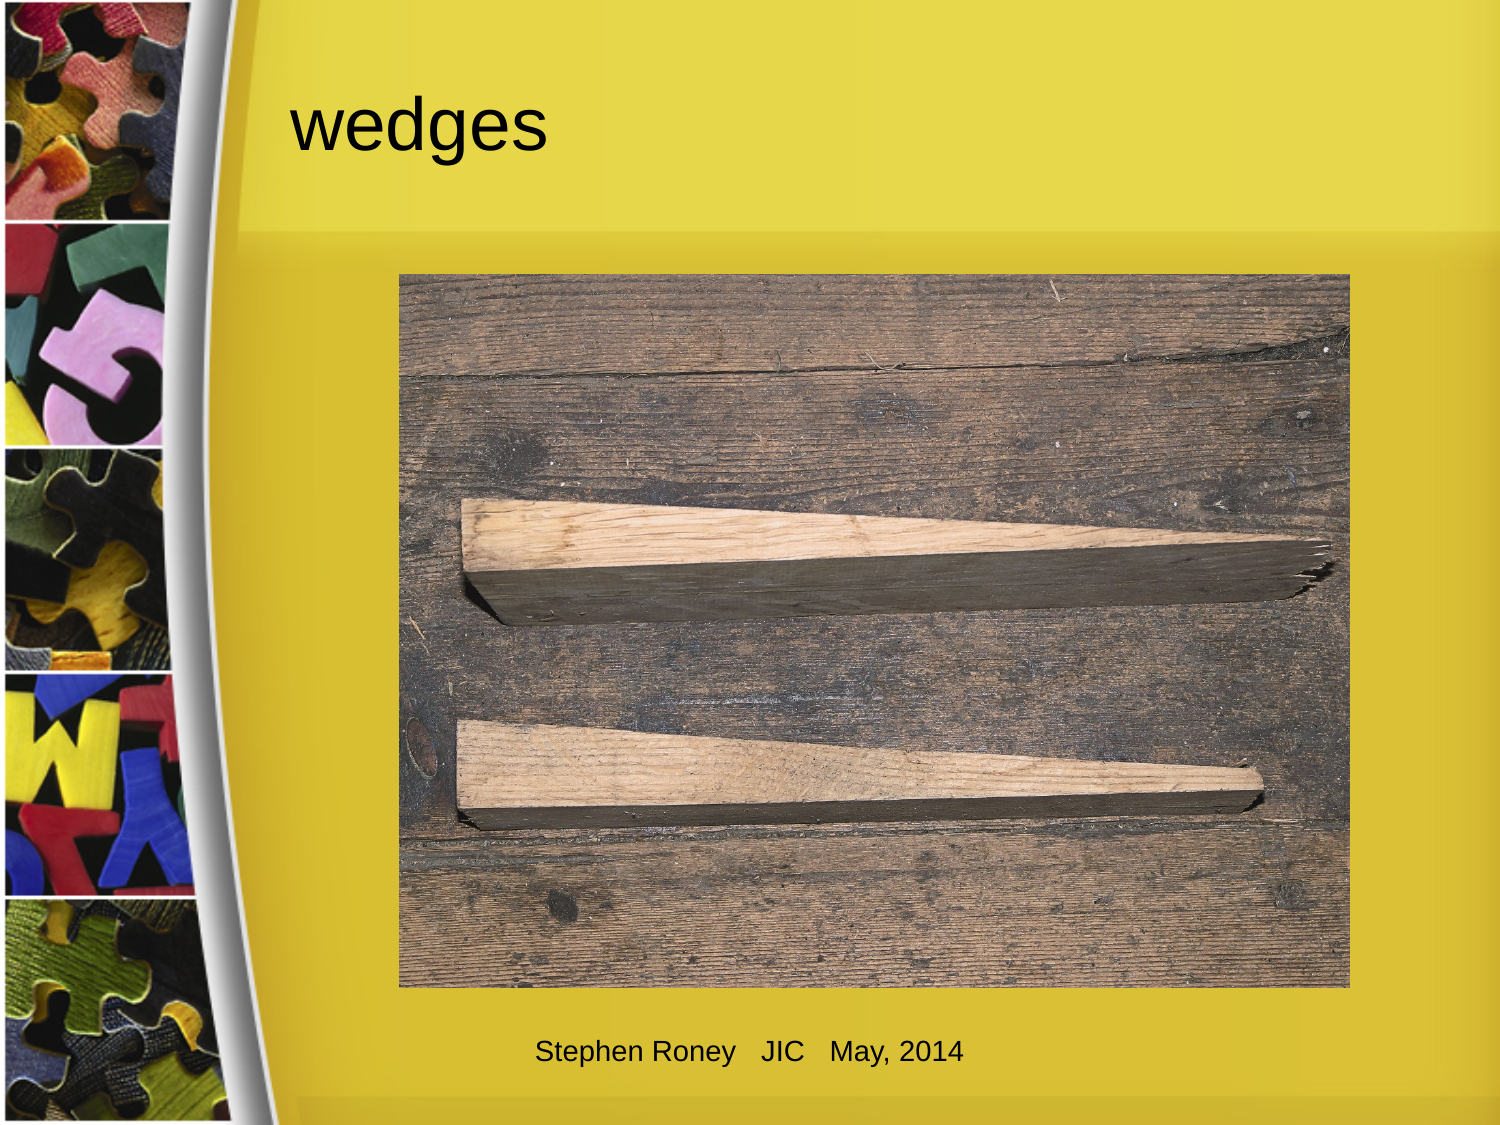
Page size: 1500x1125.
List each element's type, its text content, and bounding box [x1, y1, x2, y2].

title wedges [275, 32, 1473, 208]
footer Stephen Roney JIC May, 2014 [512, 1024, 988, 1103]
picture [0, 0, 1500, 1125]
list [399, 274, 1351, 988]
